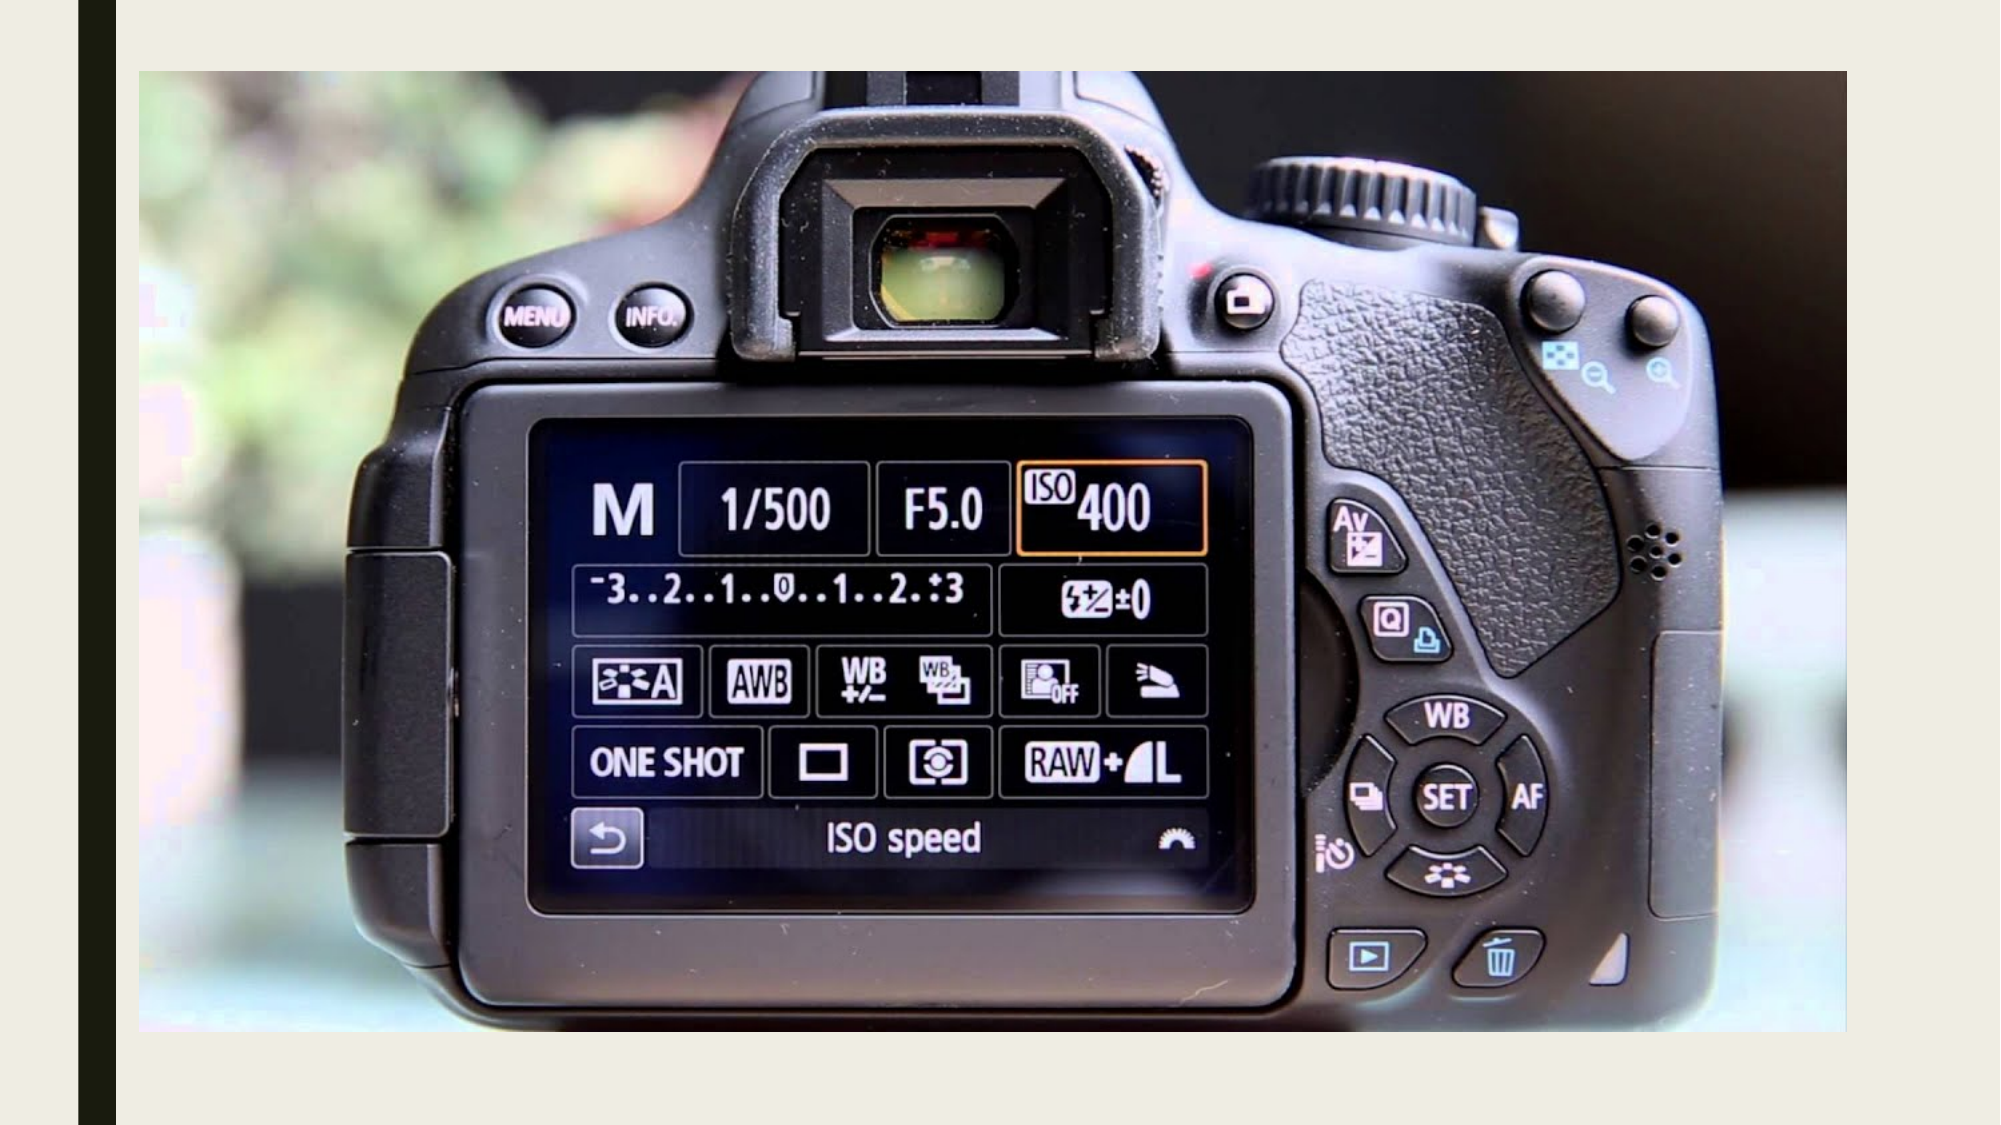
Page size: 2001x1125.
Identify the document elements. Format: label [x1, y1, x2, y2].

list [139, 71, 1847, 1032]
